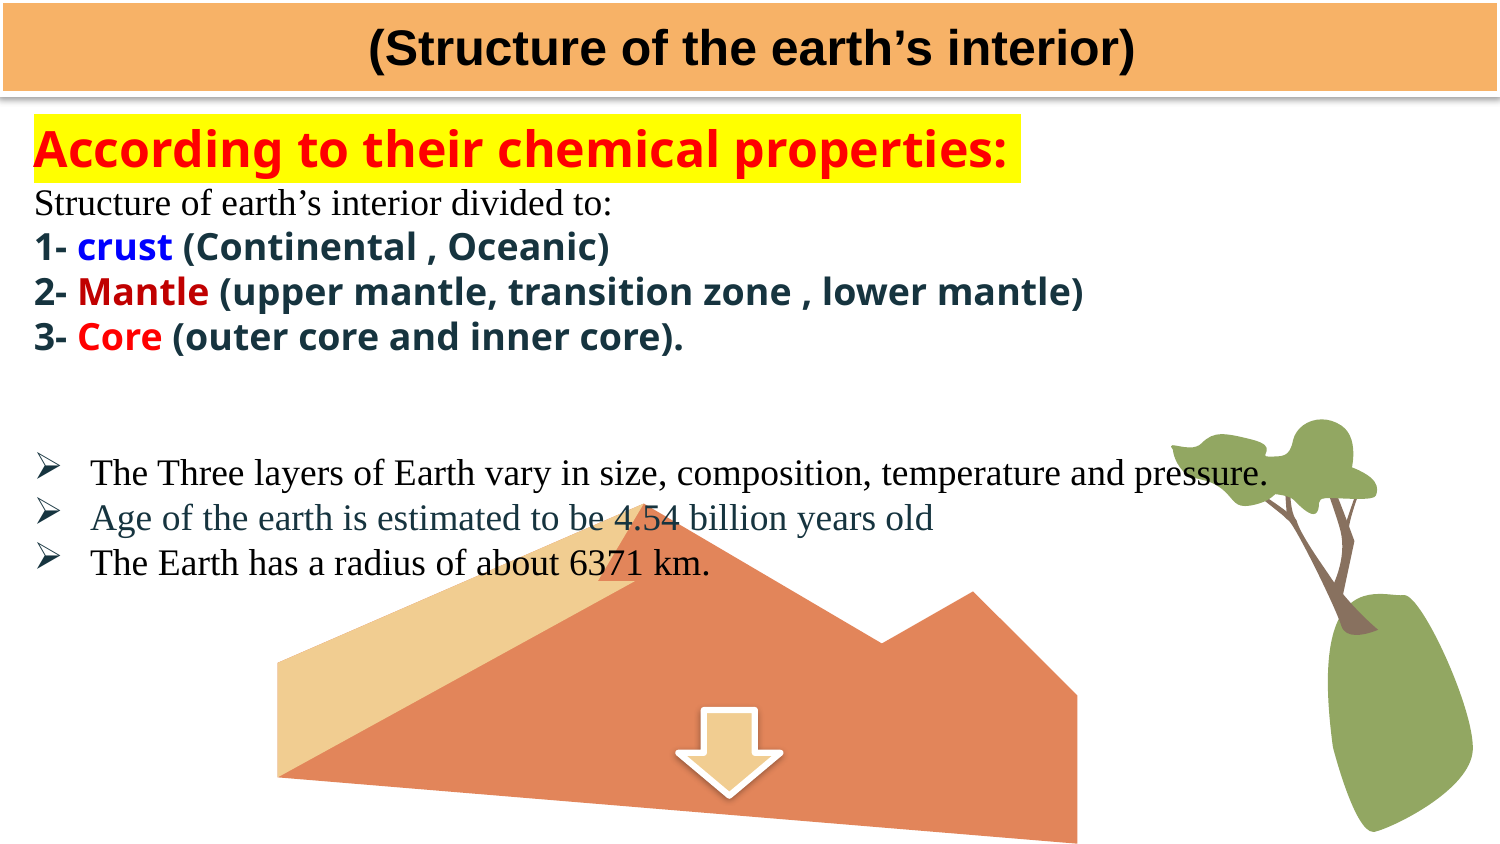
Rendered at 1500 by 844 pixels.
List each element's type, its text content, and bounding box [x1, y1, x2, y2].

text_box [675, 706, 784, 799]
text_box According to their chemical properties: Structure of earth’s interior divided to: 1- crust (Continental , Oceanic) 2- Mantle (upper mantle, transition zone , lower mantle) 3- Core (outer core and inner core). The Three layers of Earth vary in size, composition, temperature and pressure. Age of the earth is estimated to be 4.54 billion years old The Earth has a radius of about 6371 km. [0, 102, 1398, 694]
text_box (Structure of the earth’s interior) [0, 0, 1500, 97]
